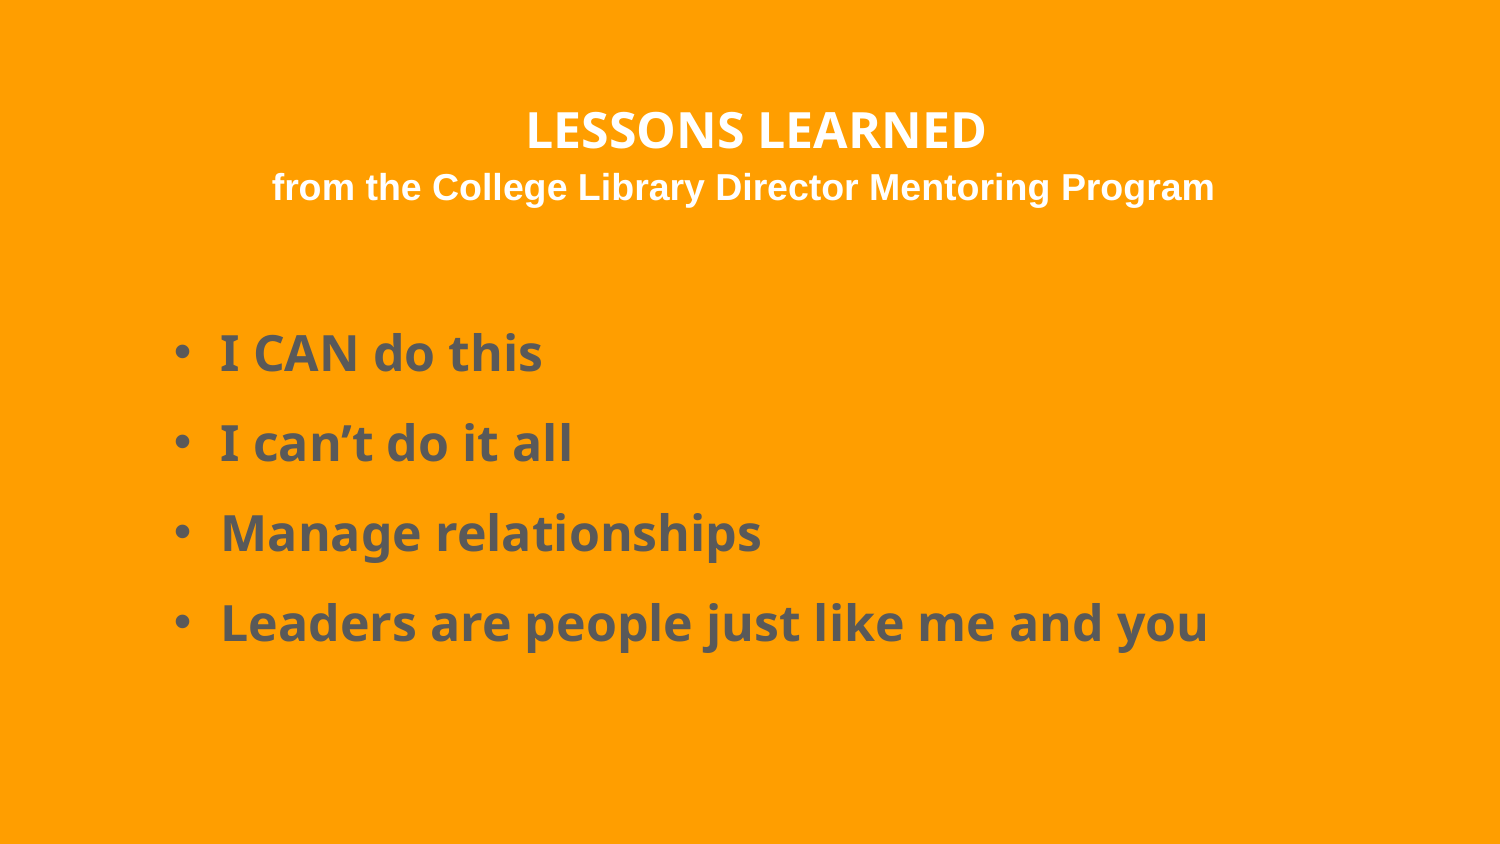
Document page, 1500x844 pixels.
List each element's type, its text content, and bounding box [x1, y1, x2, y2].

text_box from the College Library Director Mentoring Program [257, 155, 1231, 216]
text_box LESSONS LEARNED [474, 83, 1038, 155]
text_box I CAN do this I can’t do it all Manage relationships Leaders are people just like me and you [159, 284, 1225, 659]
